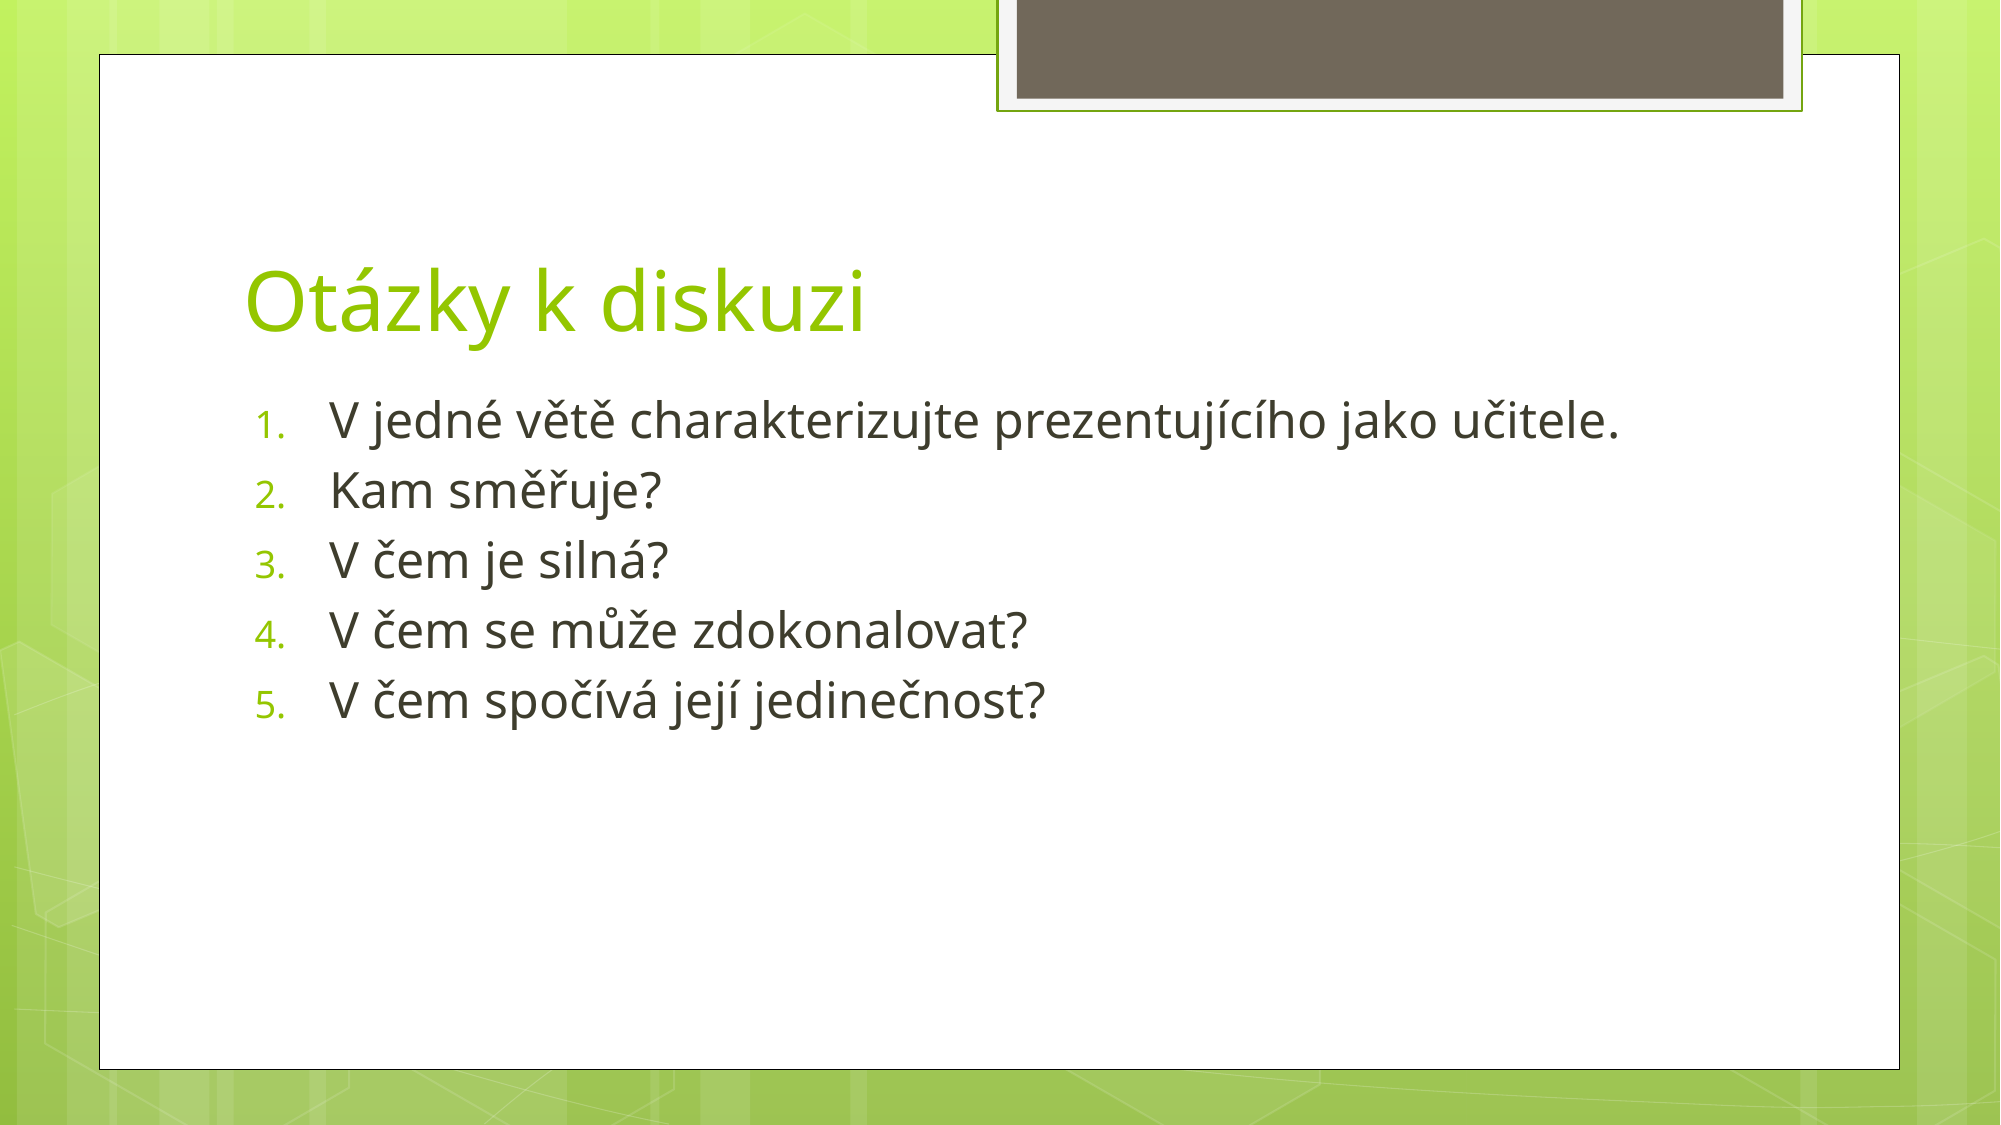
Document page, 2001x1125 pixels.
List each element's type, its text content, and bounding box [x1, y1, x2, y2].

title Otázky k diskuzi [228, 168, 1765, 357]
list V jedné větě charakterizujte prezentujícího jako učitele. Kam směřuje? V čem je silná? V čem se může zdokonalovat? V čem spočívá její jedinečnost? [228, 381, 1711, 957]
